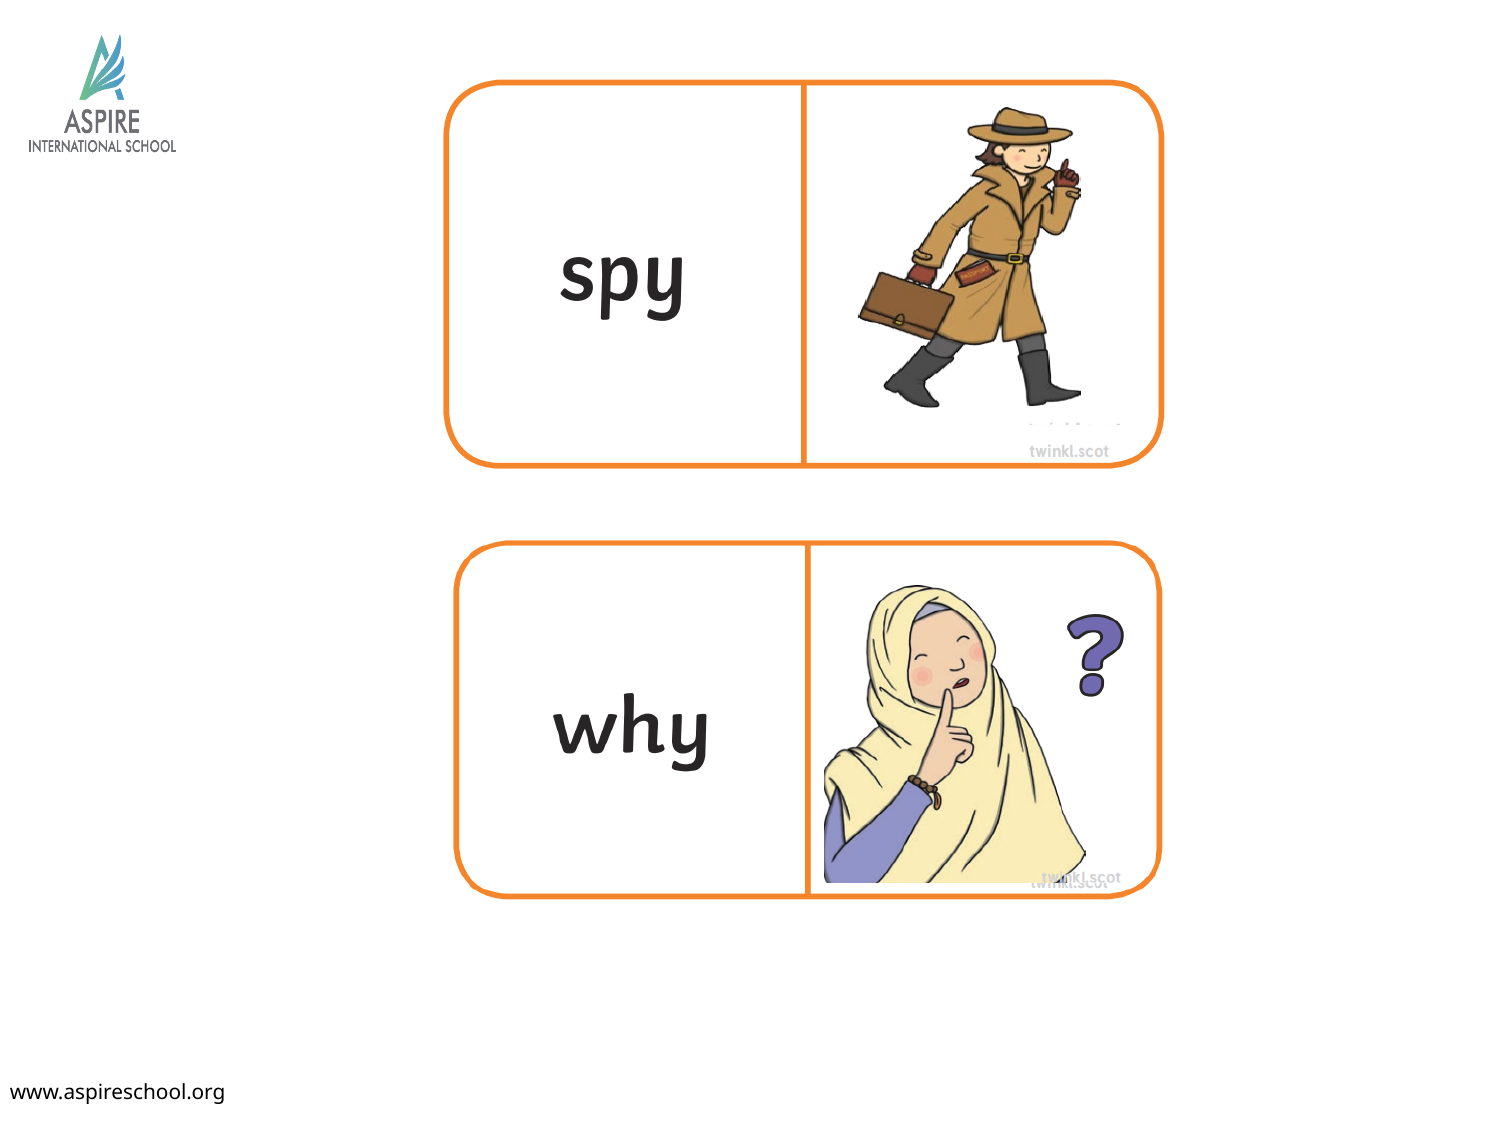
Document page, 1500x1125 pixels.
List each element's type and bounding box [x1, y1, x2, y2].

picture [817, 102, 1141, 426]
list [430, 49, 1199, 496]
picture [824, 562, 1141, 883]
list [440, 519, 1185, 917]
picture [29, 1, 176, 196]
